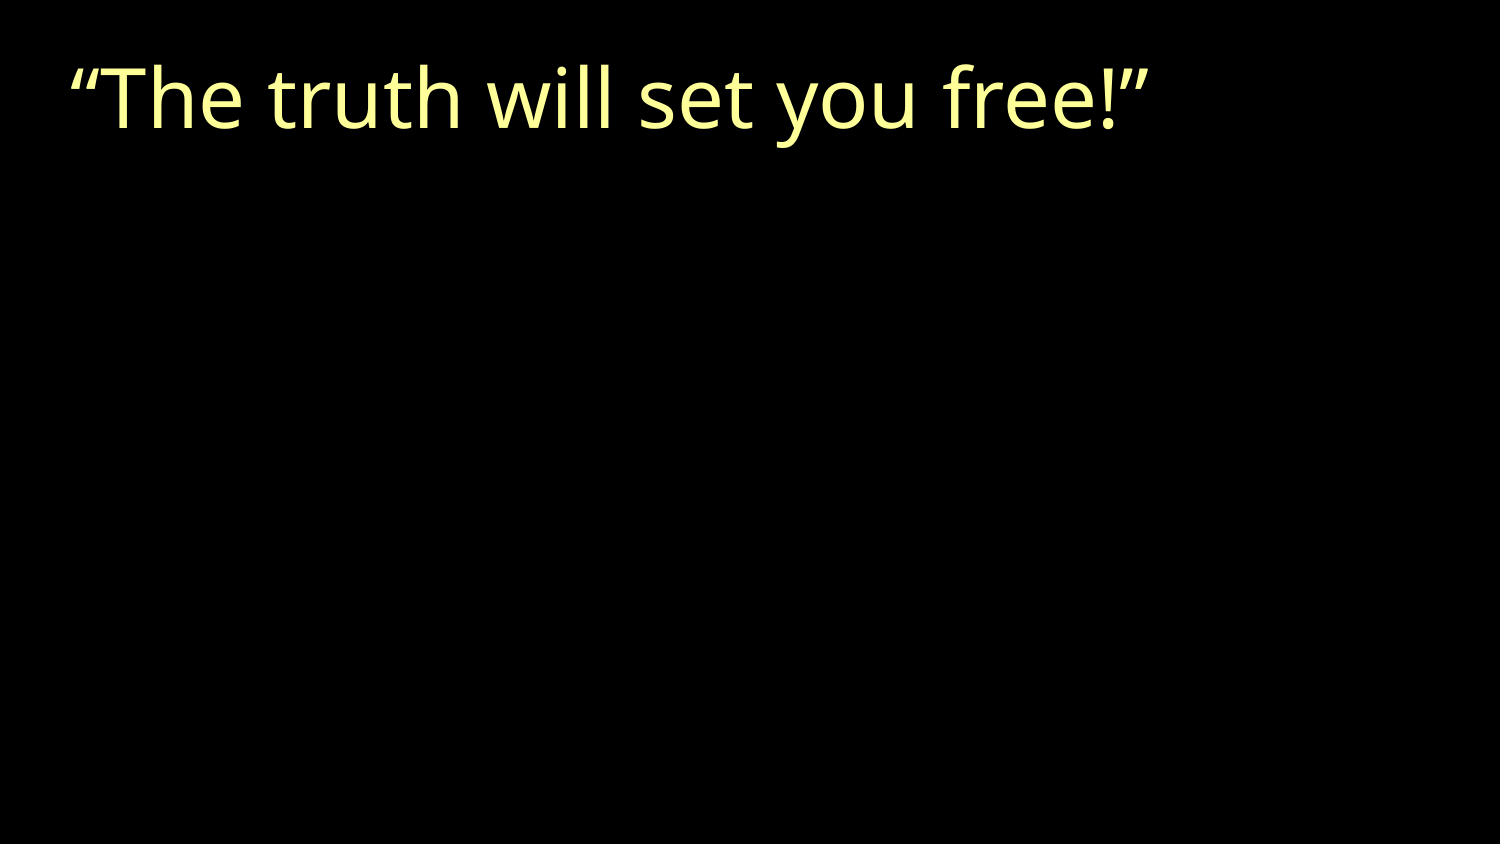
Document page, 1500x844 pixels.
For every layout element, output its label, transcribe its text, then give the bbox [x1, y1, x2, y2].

list “The truth will set you free!” [62, 40, 1438, 804]
